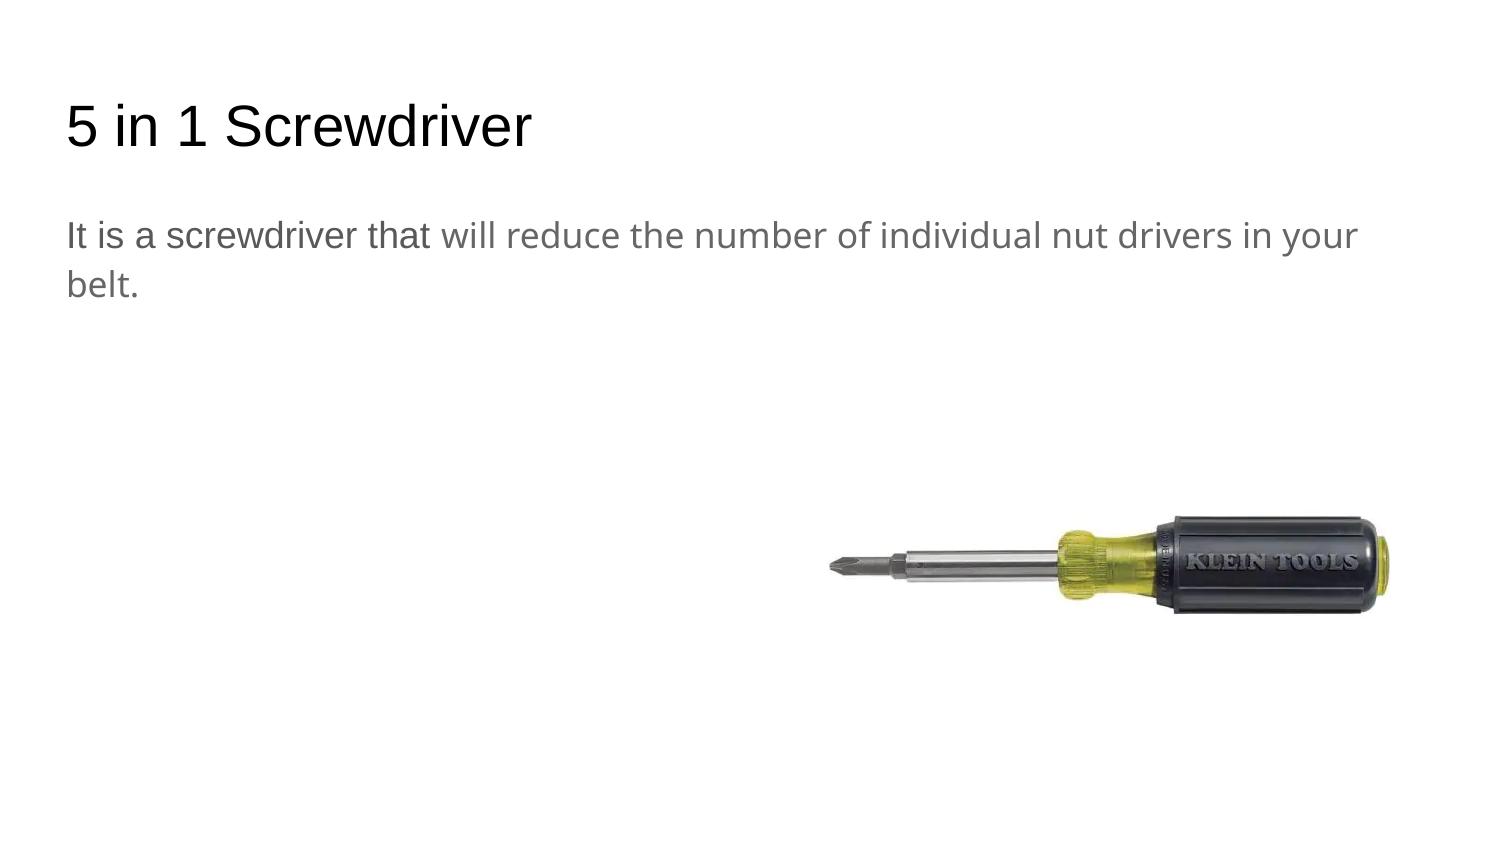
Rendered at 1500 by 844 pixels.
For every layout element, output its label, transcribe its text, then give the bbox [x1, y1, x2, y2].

list It is a screwdriver that will reduce the number of individual nut drivers in your belt. [51, 189, 1449, 750]
title 5 in 1 Screwdriver [51, 72, 1449, 167]
picture [828, 283, 1390, 844]
